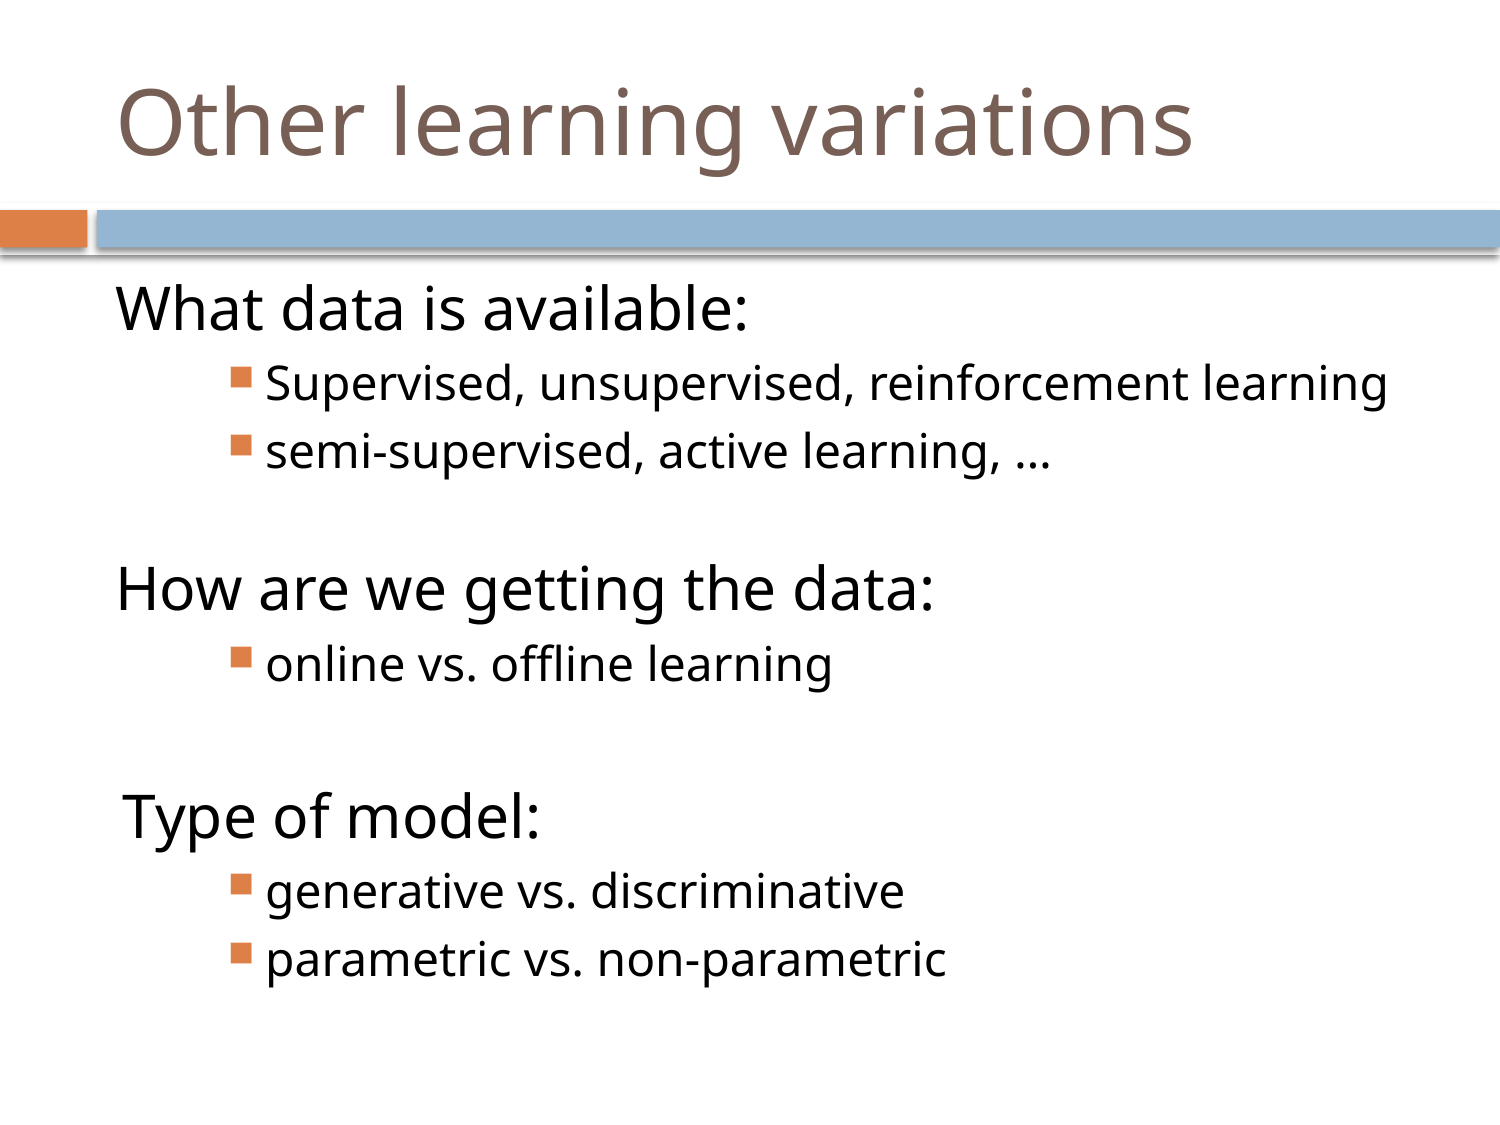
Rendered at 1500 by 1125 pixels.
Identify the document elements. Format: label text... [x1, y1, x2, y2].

text_box Other learning variations [100, 37, 1438, 200]
text_box What data is available: Supervised, unsupervised, reinforcement learning semi-supervised, active learning, … How are we getting the data: online vs. offline learning Type of model: generative vs. discriminative parametric vs. non-parametric [100, 262, 1438, 1000]
